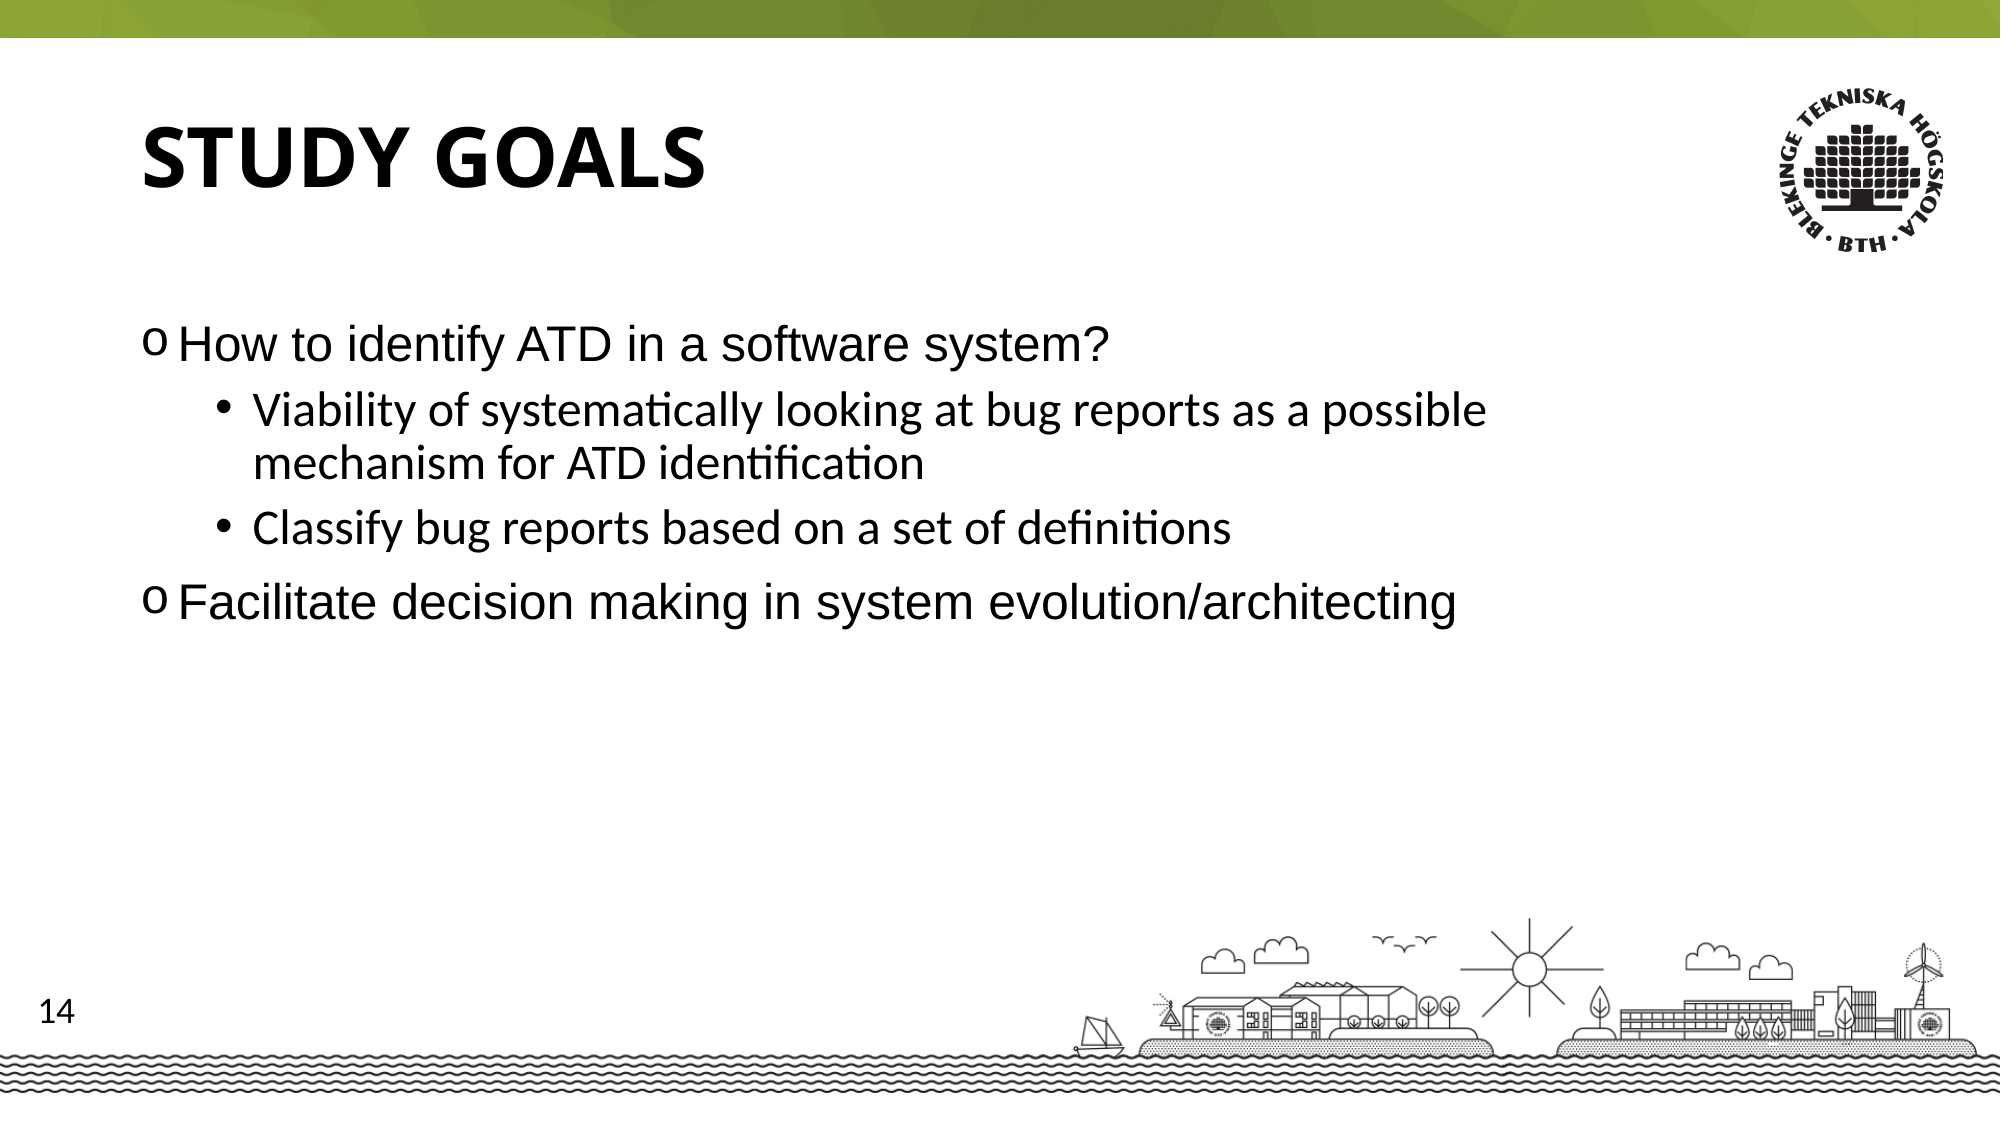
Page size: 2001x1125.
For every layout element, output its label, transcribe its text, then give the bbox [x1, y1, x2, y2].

picture [0, 0, 2000, 38]
list Study Goals [126, 108, 1688, 297]
picture [0, 890, 2000, 1125]
list How to identify ATD in a software system? Viability of systematically looking at bug reports as a possible mechanism for ATD identification Classify bug reports based on a set of definitions Facilitate decision making in system evolution/architecting [125, 310, 1689, 747]
